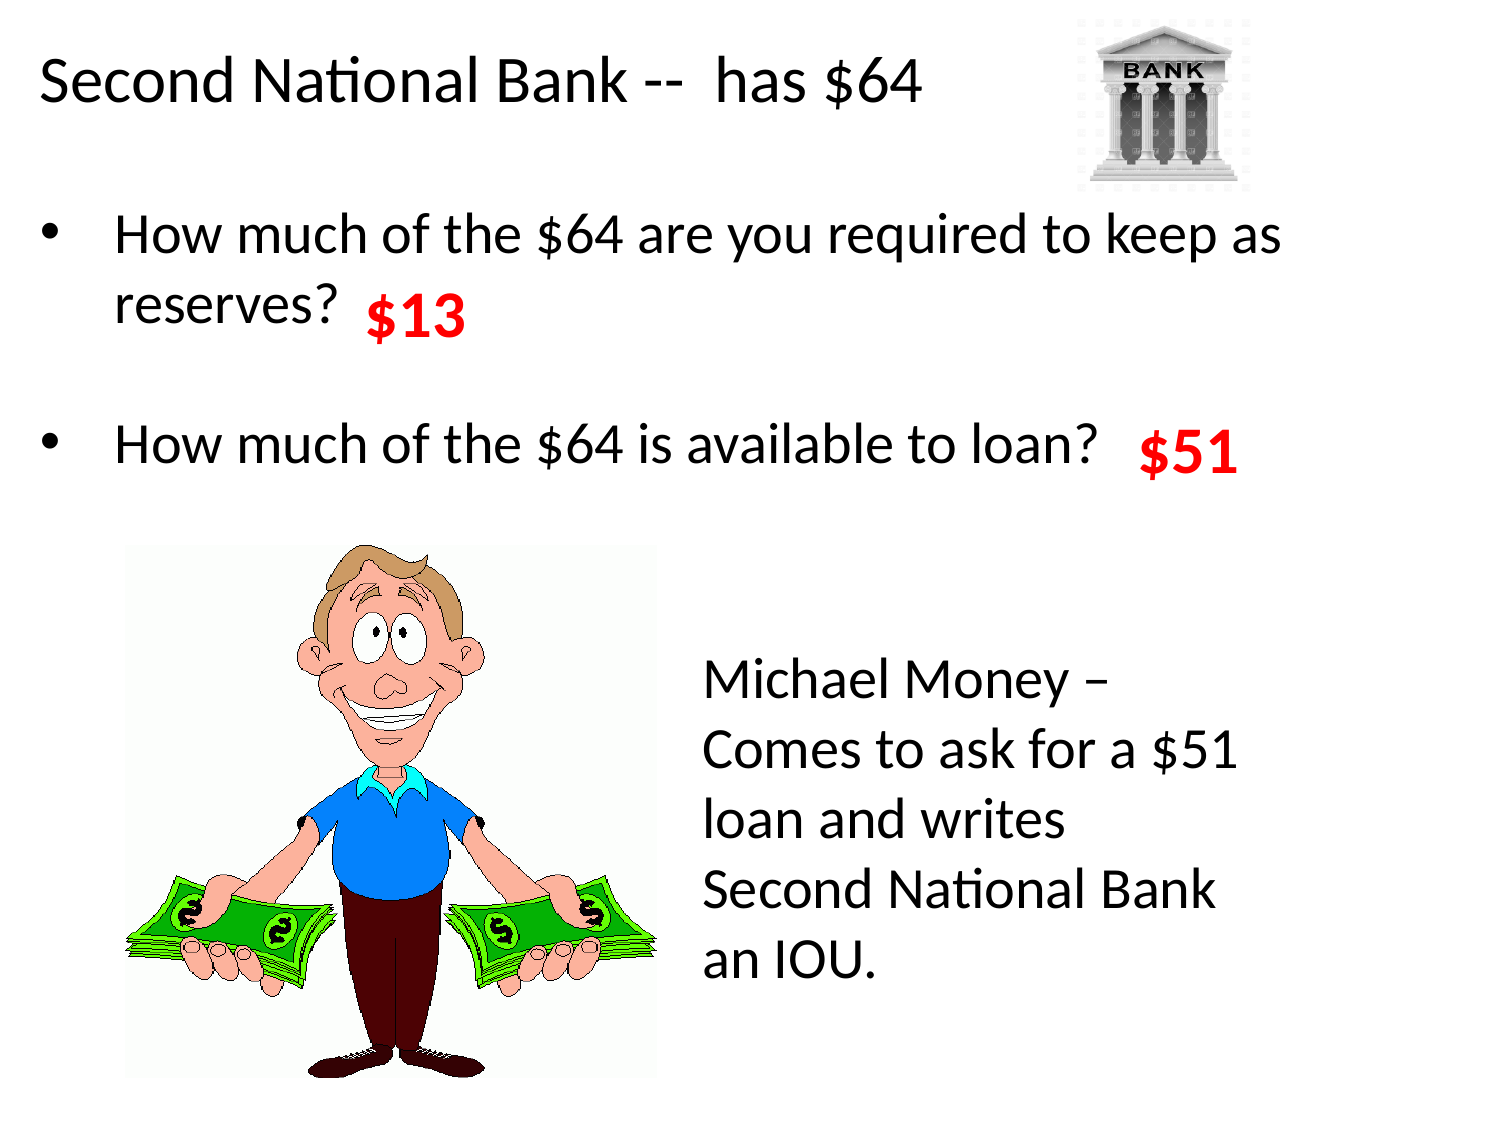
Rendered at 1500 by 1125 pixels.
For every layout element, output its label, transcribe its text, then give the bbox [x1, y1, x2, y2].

picture [1072, 13, 1255, 197]
picture [124, 544, 658, 1078]
text_box $51 [1122, 399, 1298, 495]
text_box Michael Money – Comes to ask for a $51 loan and writes Second National Bank an IOU. [687, 633, 1255, 998]
text_box $13 [350, 263, 525, 358]
text_box Second National Bank -- has $64 How much of the $64 are you required to keep as reserves? How much of the $64 is available to loan? [24, 0, 1475, 553]
